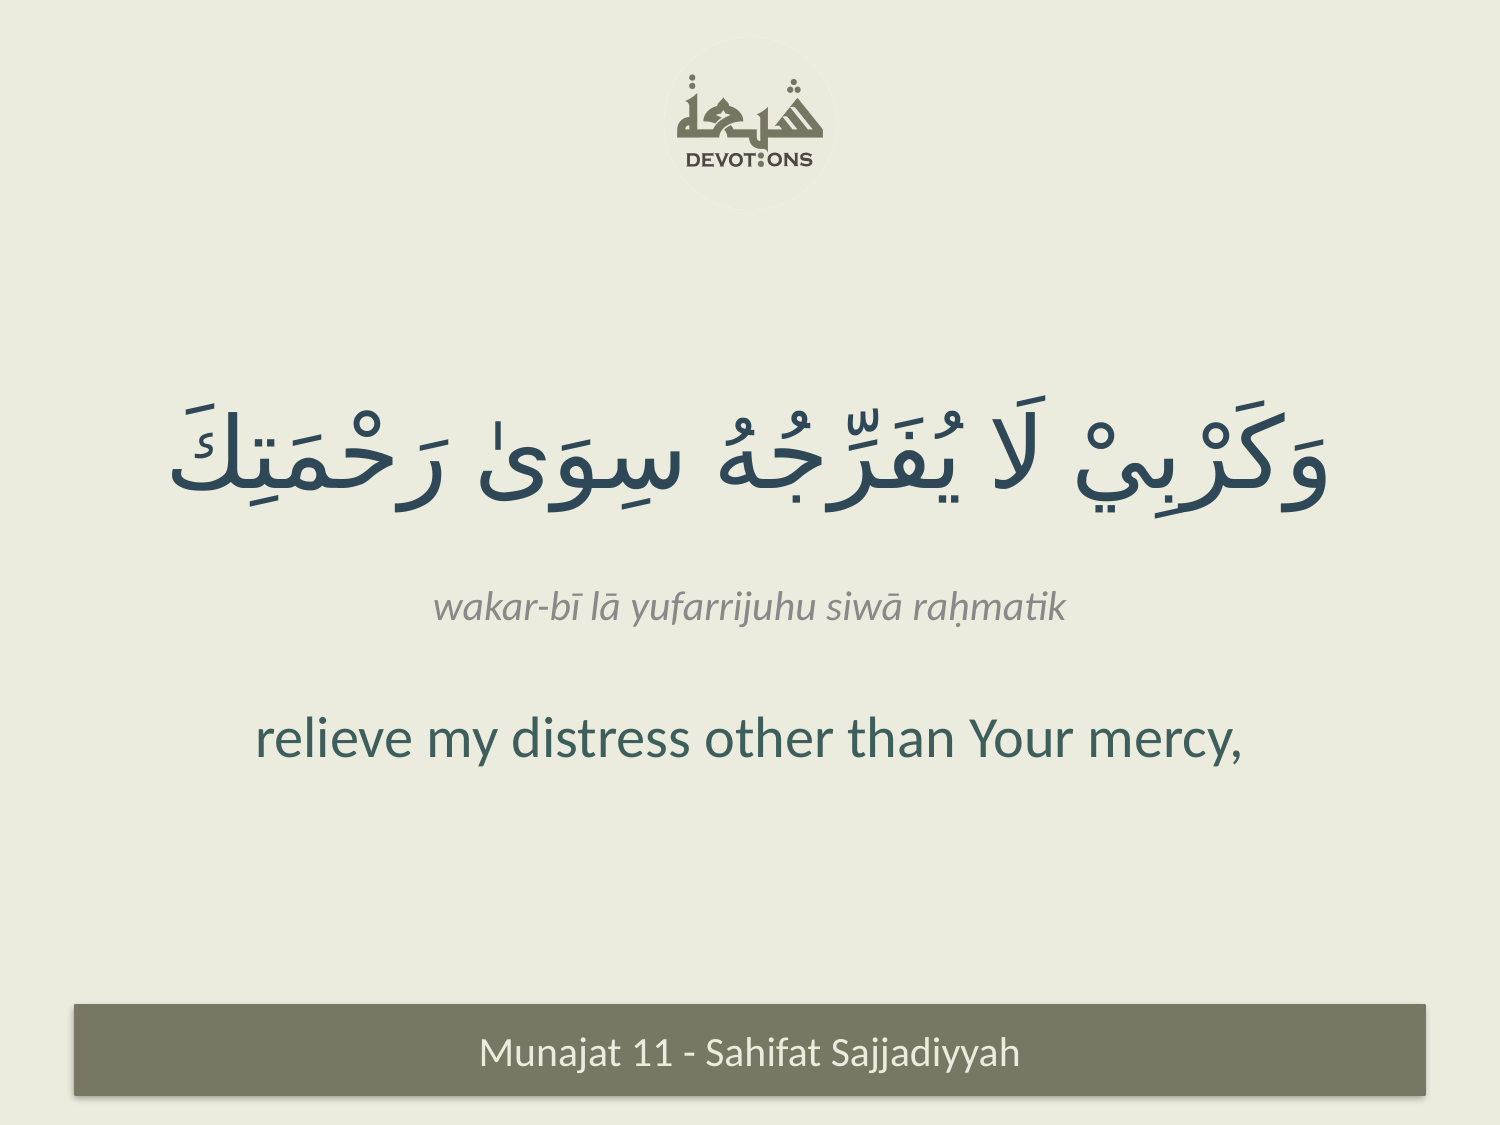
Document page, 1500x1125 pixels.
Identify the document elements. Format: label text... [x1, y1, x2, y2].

picture [656, 29, 844, 218]
text_box وَكَرْبِيْ لَا يُفَرِّجُهُ سِوَىٰ رَحْمَتِكَ wakar-bī lā yufarrijuhu siwā raḥmatik relieve my distress other than Your mercy, [74, 381, 1425, 776]
text_box Munajat 11 - Sahifat Sajjadiyyah [463, 1017, 1037, 1083]
text_box [74, 1004, 1426, 1096]
